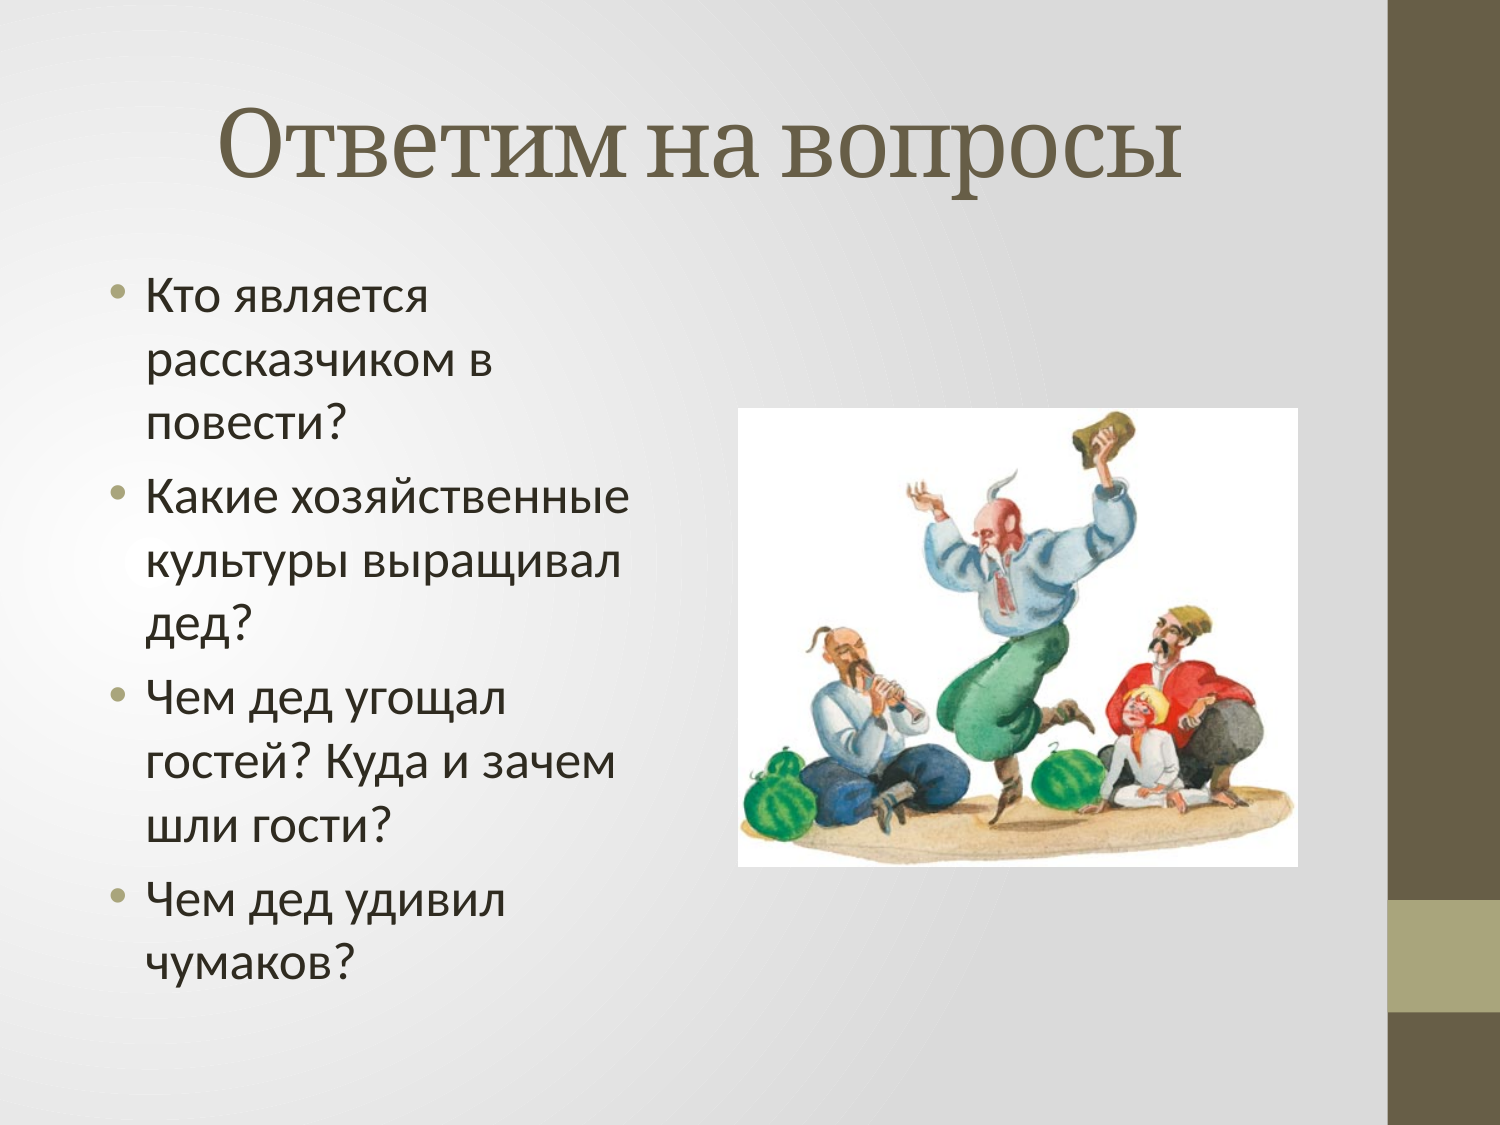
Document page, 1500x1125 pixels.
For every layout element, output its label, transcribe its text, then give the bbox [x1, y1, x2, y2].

title Ответим на вопросы [75, 45, 1325, 233]
list Кто является рассказчиком в повести? Какие хозяйственные культуры выращивал дед? Чем дед угощал гостей? Куда и зачем шли гости? Чем дед удивил чумаков? [75, 251, 675, 1005]
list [737, 408, 1298, 868]
